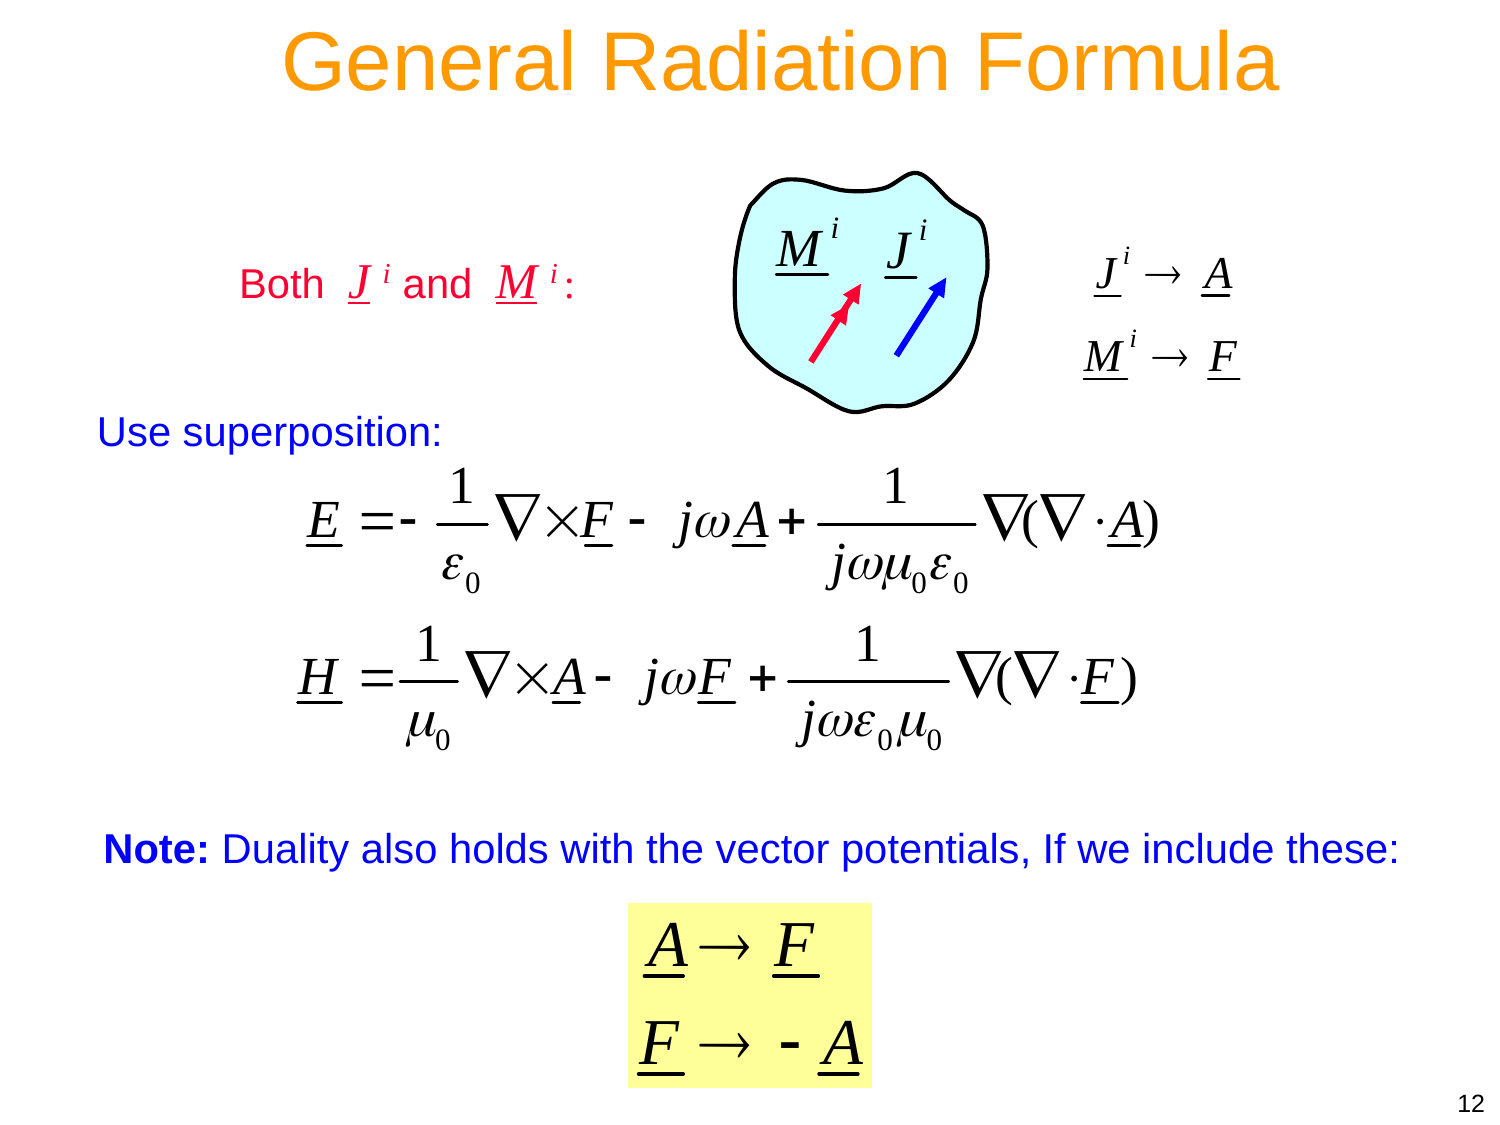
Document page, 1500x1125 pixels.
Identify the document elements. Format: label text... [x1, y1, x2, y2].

text_box Both J i and M i : [224, 241, 591, 321]
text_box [733, 170, 988, 415]
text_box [288, 449, 1169, 764]
text_box Note: Duality also holds with the vector potentials, If we include these: [88, 814, 1416, 880]
text_box General Radiation Formula [148, 0, 1413, 115]
text_box Use superposition: [82, 397, 459, 463]
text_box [1086, 234, 1240, 308]
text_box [627, 903, 873, 1089]
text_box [1075, 318, 1248, 392]
slide_number 12 [1187, 1050, 1500, 1125]
